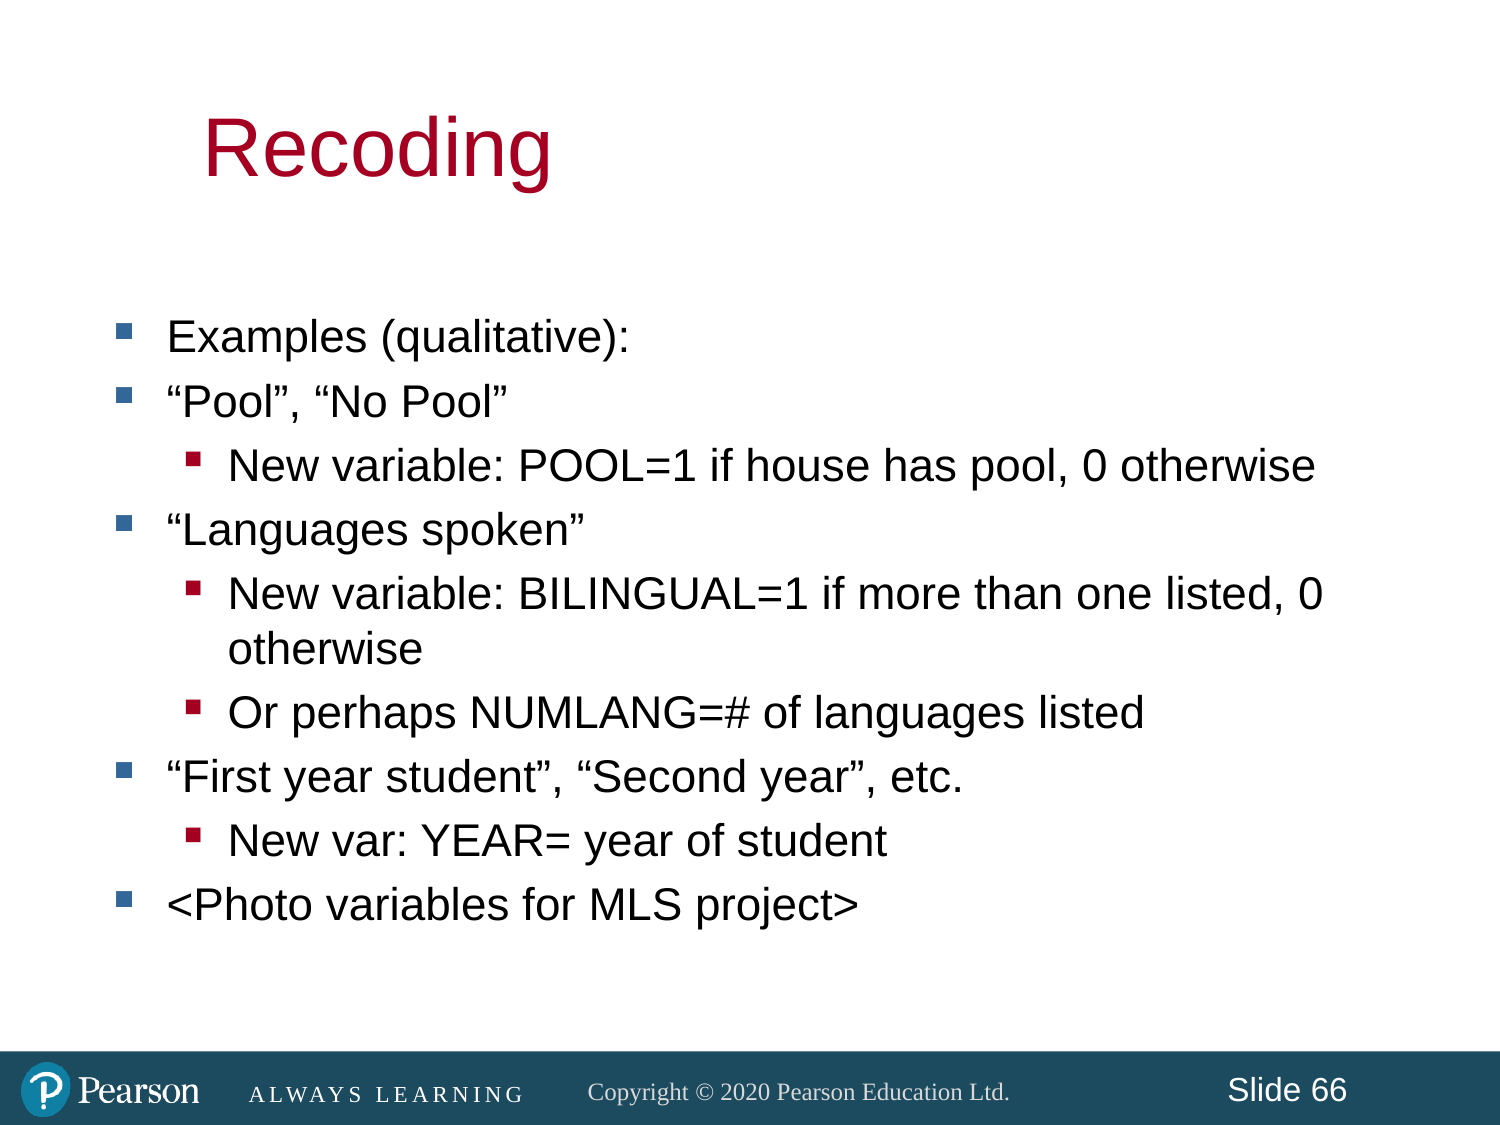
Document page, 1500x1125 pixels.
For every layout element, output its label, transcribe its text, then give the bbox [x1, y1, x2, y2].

title Recoding [188, 37, 1400, 200]
picture [21, 1062, 199, 1117]
list Examples (qualitative): “Pool”, “No Pool” New variable: POOL=1 if house has pool, 0 otherwise “Languages spoken” New variable: BILINGUAL=1 if more than one listed, 0 otherwise Or perhaps NUMLANG=# of languages listed “First year student”, “Second year”, etc. New var: YEAR= year of student <Photo variables for MLS project> [99, 299, 1425, 1044]
